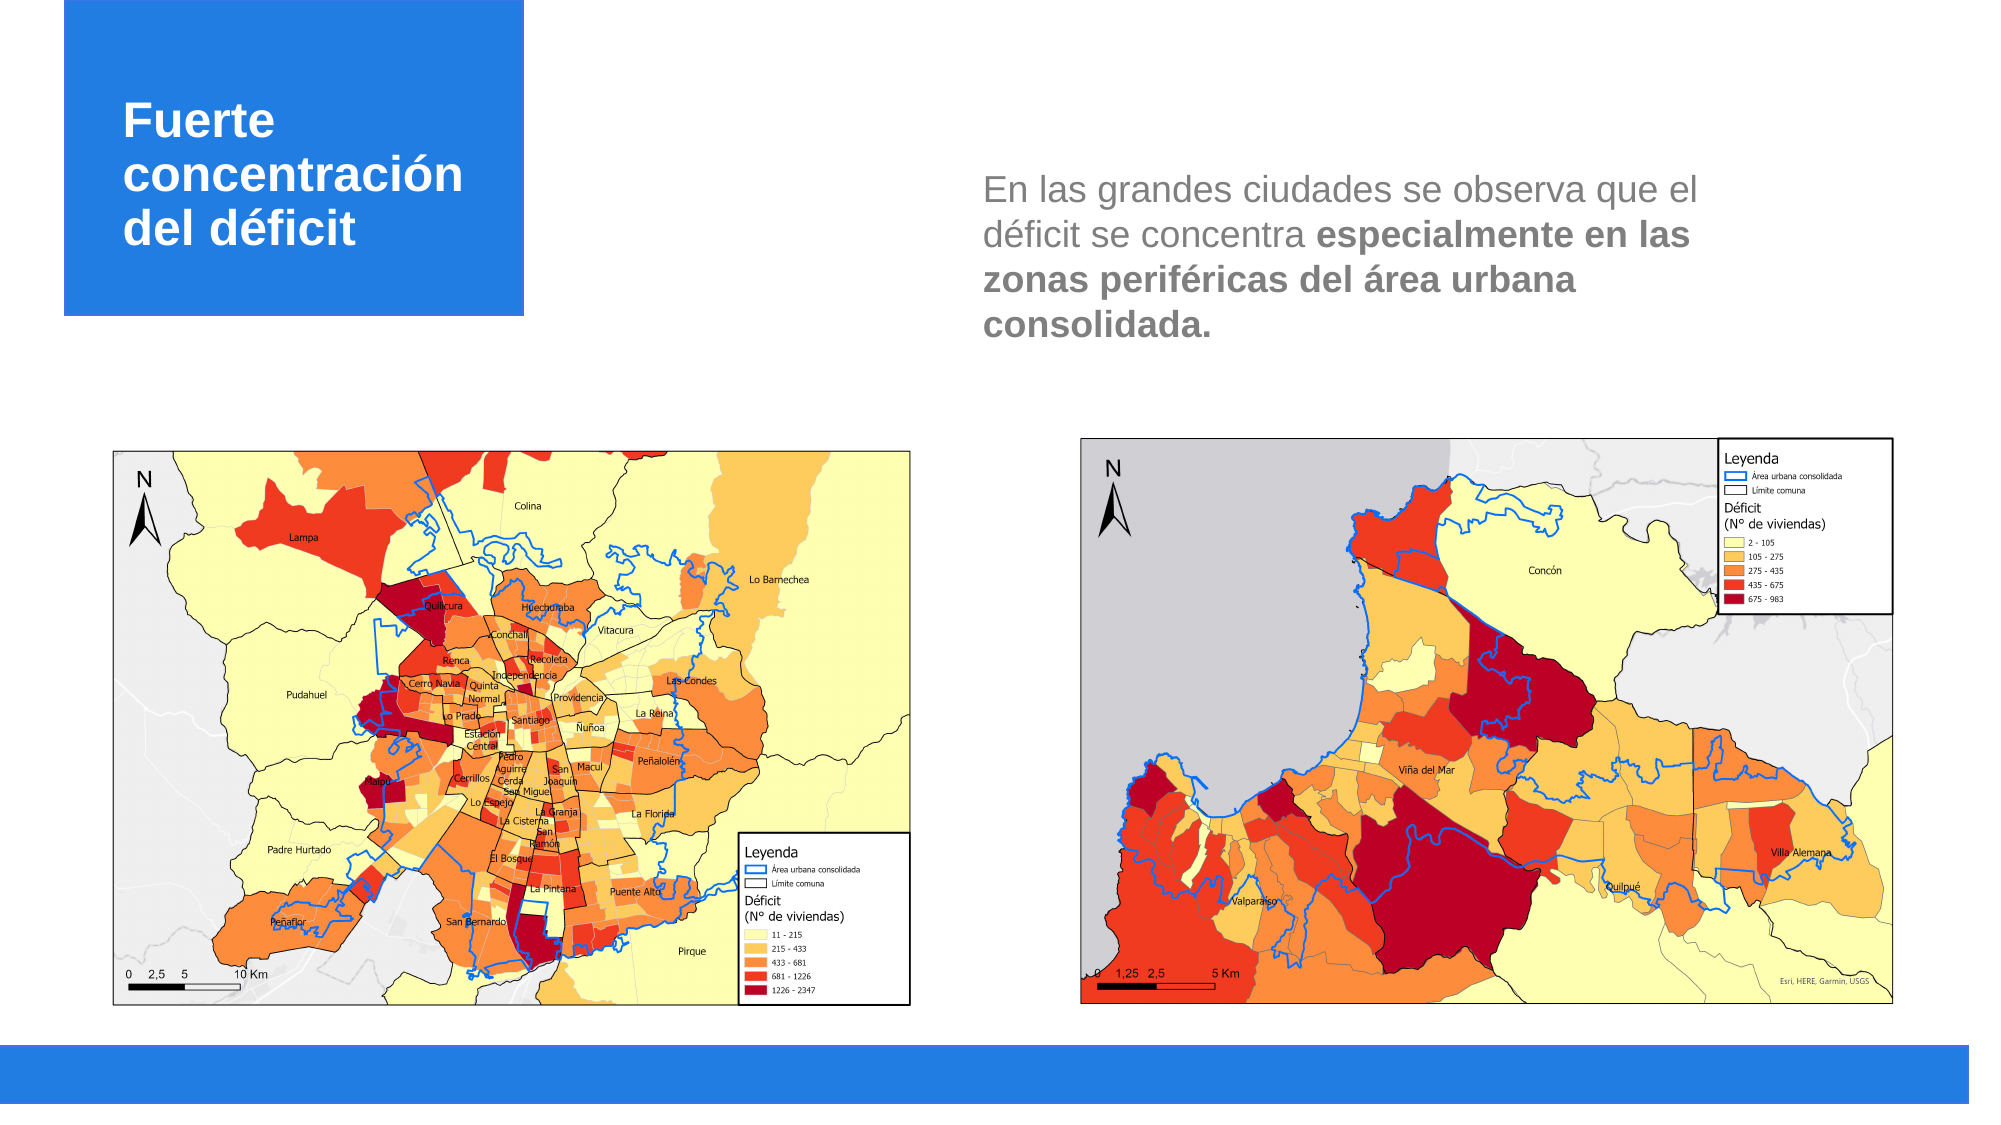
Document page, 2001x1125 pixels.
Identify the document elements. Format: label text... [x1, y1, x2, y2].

picture [87, 425, 929, 1020]
text_box [0, 1045, 1969, 1104]
text_box [64, 0, 524, 316]
text_box Fuerte concentración del déficit [107, 78, 481, 236]
text_box En las grandes ciudades se observa que el déficit se concentra especialmente en las zonas periféricas del área urbana consolidada. [968, 112, 1796, 398]
picture [1055, 413, 1913, 1020]
